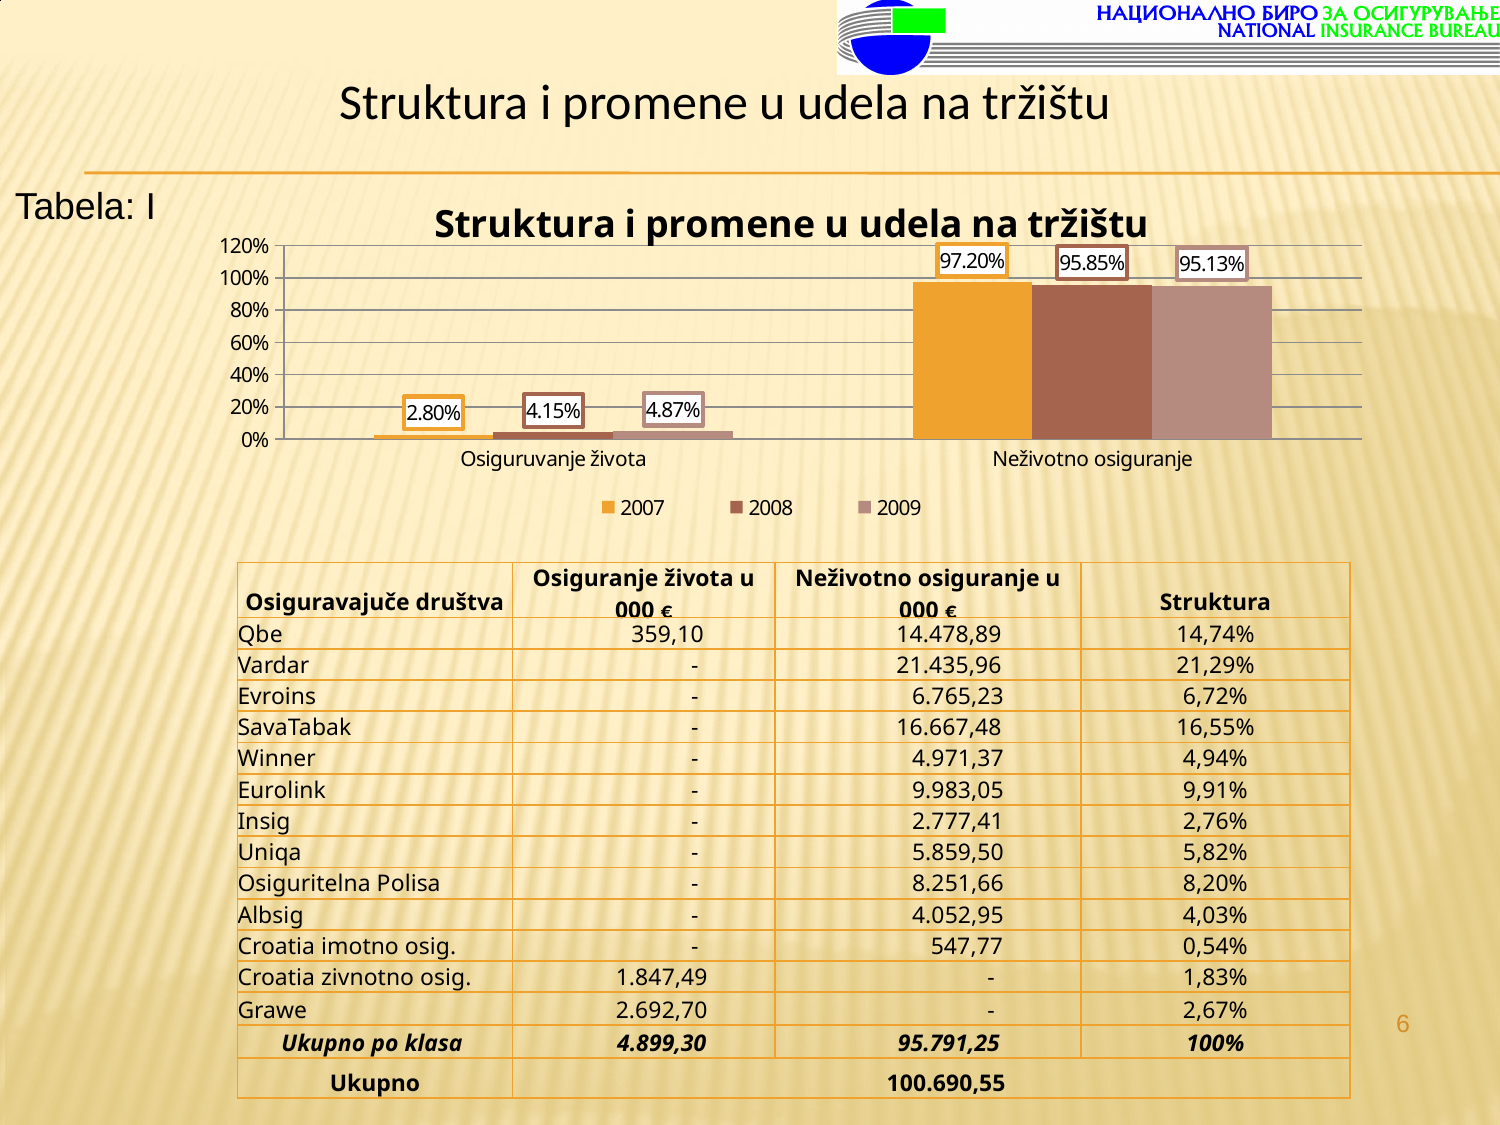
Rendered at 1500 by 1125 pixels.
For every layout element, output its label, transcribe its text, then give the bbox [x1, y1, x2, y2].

table_cell 100% [1082, 1026, 1349, 1057]
table_cell 6.765,23 [776, 681, 1080, 710]
table_cell 4.052,95 [776, 900, 1080, 929]
table_cell 16.667,48 [776, 712, 1080, 742]
table_cell Croatia imotno osig. [238, 931, 512, 960]
table_cell 1.847,49 [513, 962, 774, 991]
table_cell 21,29% [1082, 650, 1349, 679]
table_cell - [513, 775, 774, 804]
table_cell 359,10 [513, 618, 774, 648]
table_cell Eurolink [238, 775, 512, 804]
table_cell 14.478,89 [776, 618, 1080, 648]
table_cell 4.899,30 [513, 1026, 774, 1057]
table_cell 8,20% [1082, 868, 1349, 898]
table_cell 5,82% [1082, 837, 1349, 867]
table_cell 2,76% [1082, 806, 1349, 835]
table_cell - [513, 743, 774, 773]
table_cell - [513, 900, 774, 929]
slide_number 6 [1351, 999, 1425, 1079]
table_cell 547,77 [776, 931, 1080, 960]
table_cell 95.791,25 [776, 1026, 1080, 1057]
table_cell - [513, 837, 774, 867]
table_cell 4,03% [1082, 900, 1349, 929]
table_header Osiguranje života u 000 € [513, 563, 774, 617]
table_cell 2.692,70 [513, 993, 774, 1024]
table_cell Insig [238, 806, 512, 835]
table_cell Vardar [238, 650, 512, 679]
table_cell Winner [238, 743, 512, 773]
table_cell SavaTabak [238, 712, 512, 742]
table_cell - [513, 868, 774, 898]
table_header Struktura [1082, 563, 1349, 617]
table_cell Ukupno po klasa [238, 1026, 512, 1057]
text_box Tabela: I [0, 174, 160, 235]
table_cell 6,72% [1082, 681, 1349, 710]
table_cell - [776, 962, 1080, 991]
table_cell 2,67% [1082, 993, 1349, 1024]
table_cell 9,91% [1082, 775, 1349, 804]
table_cell Ukupno [238, 1059, 512, 1097]
table_cell 4.971,37 [776, 743, 1080, 773]
table_cell 8.251,66 [776, 868, 1080, 898]
table_cell 1,83% [1082, 962, 1349, 991]
table_cell Qbe [238, 618, 512, 648]
table_cell 100.690,55 [513, 1059, 1349, 1097]
table_cell - [513, 931, 774, 960]
chart [162, 174, 1363, 538]
table_cell - [513, 681, 774, 710]
table_cell 4,94% [1082, 743, 1349, 773]
table_cell Albsig [238, 900, 512, 929]
table_header Osiguravajuče društva [238, 563, 512, 617]
table_cell - [513, 650, 774, 679]
table_cell Grawe [238, 993, 512, 1024]
table_cell 9.983,05 [776, 775, 1080, 804]
table_cell 2.777,41 [776, 806, 1080, 835]
table_cell Evroins [238, 681, 512, 710]
table_cell Uniqa [238, 837, 512, 867]
table_cell 0,54% [1082, 931, 1349, 960]
text_box Struktura i promene u udela na tržištu [37, 62, 1413, 163]
table_cell 14,74% [1082, 618, 1349, 648]
table_cell 16,55% [1082, 712, 1349, 742]
table_cell 5.859,50 [776, 837, 1080, 867]
picture [837, 0, 1500, 76]
table_header Neživotno osiguranje u 000 € [776, 563, 1080, 617]
table_cell - [513, 712, 774, 742]
table_cell Osiguritelna Polisa [238, 868, 512, 898]
table_cell - [776, 993, 1080, 1024]
table_cell - [513, 806, 774, 835]
table_cell Croatia zivnotno osig. [238, 962, 512, 991]
table_cell 21.435,96 [776, 650, 1080, 679]
